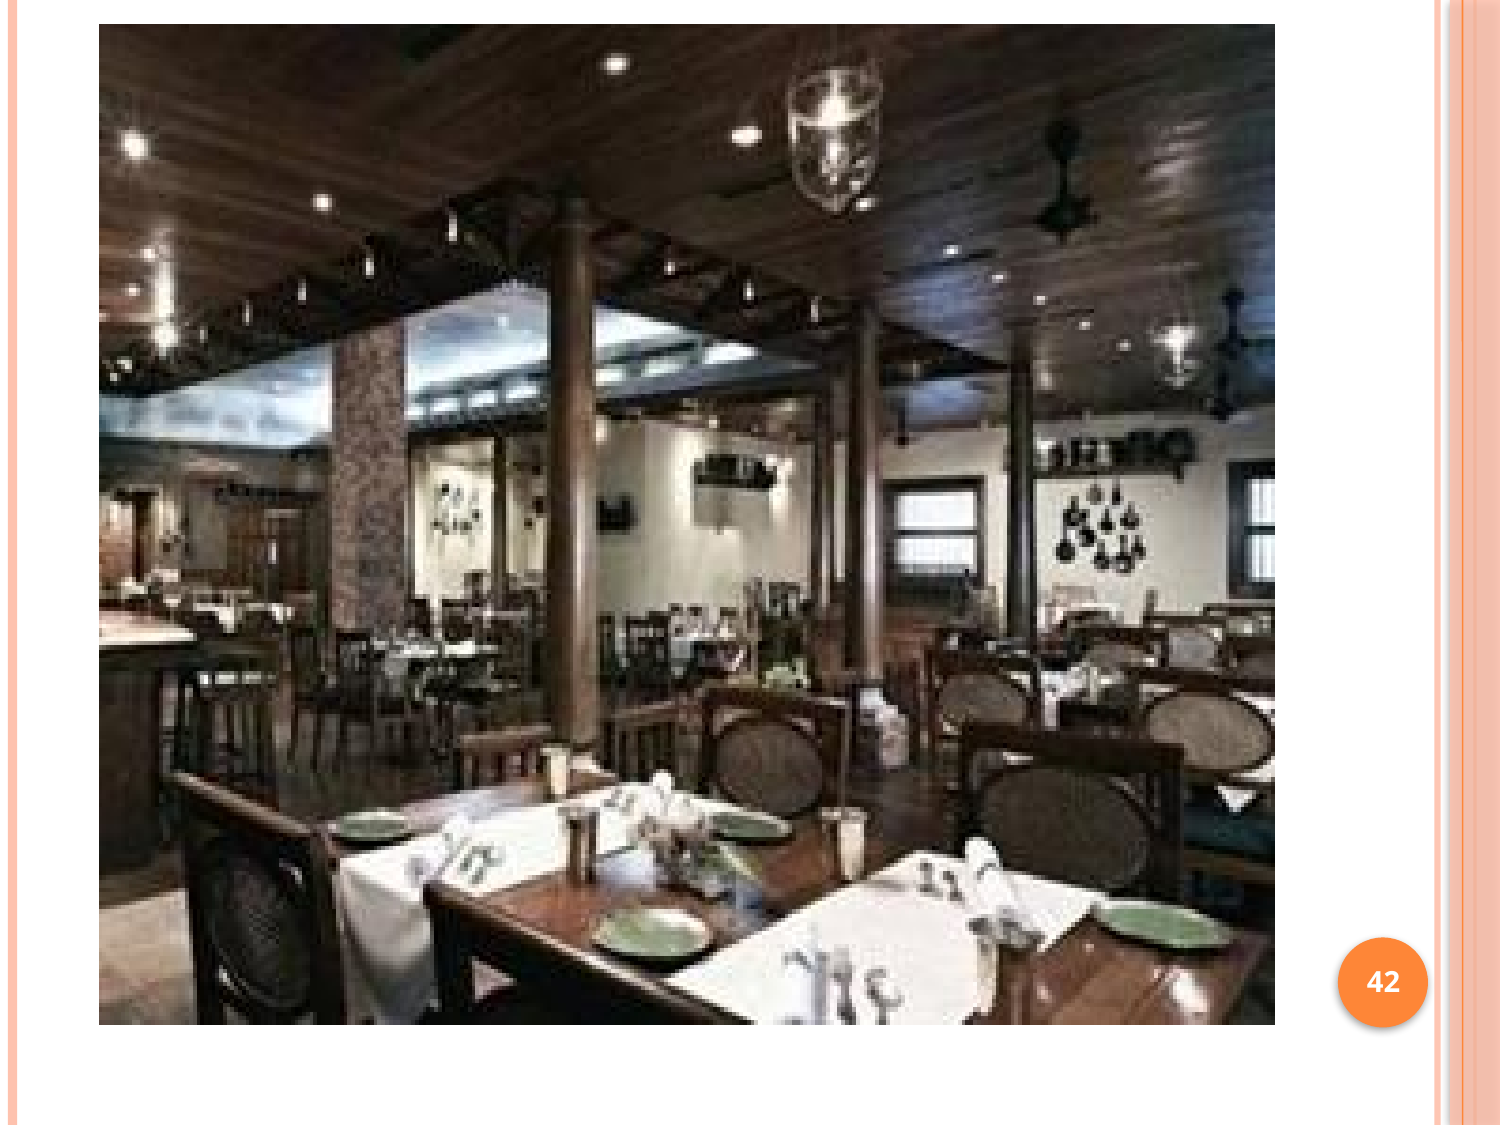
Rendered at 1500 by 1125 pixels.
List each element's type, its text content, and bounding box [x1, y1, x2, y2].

picture [99, 24, 1276, 1026]
slide_number 42 [1333, 940, 1434, 1027]
